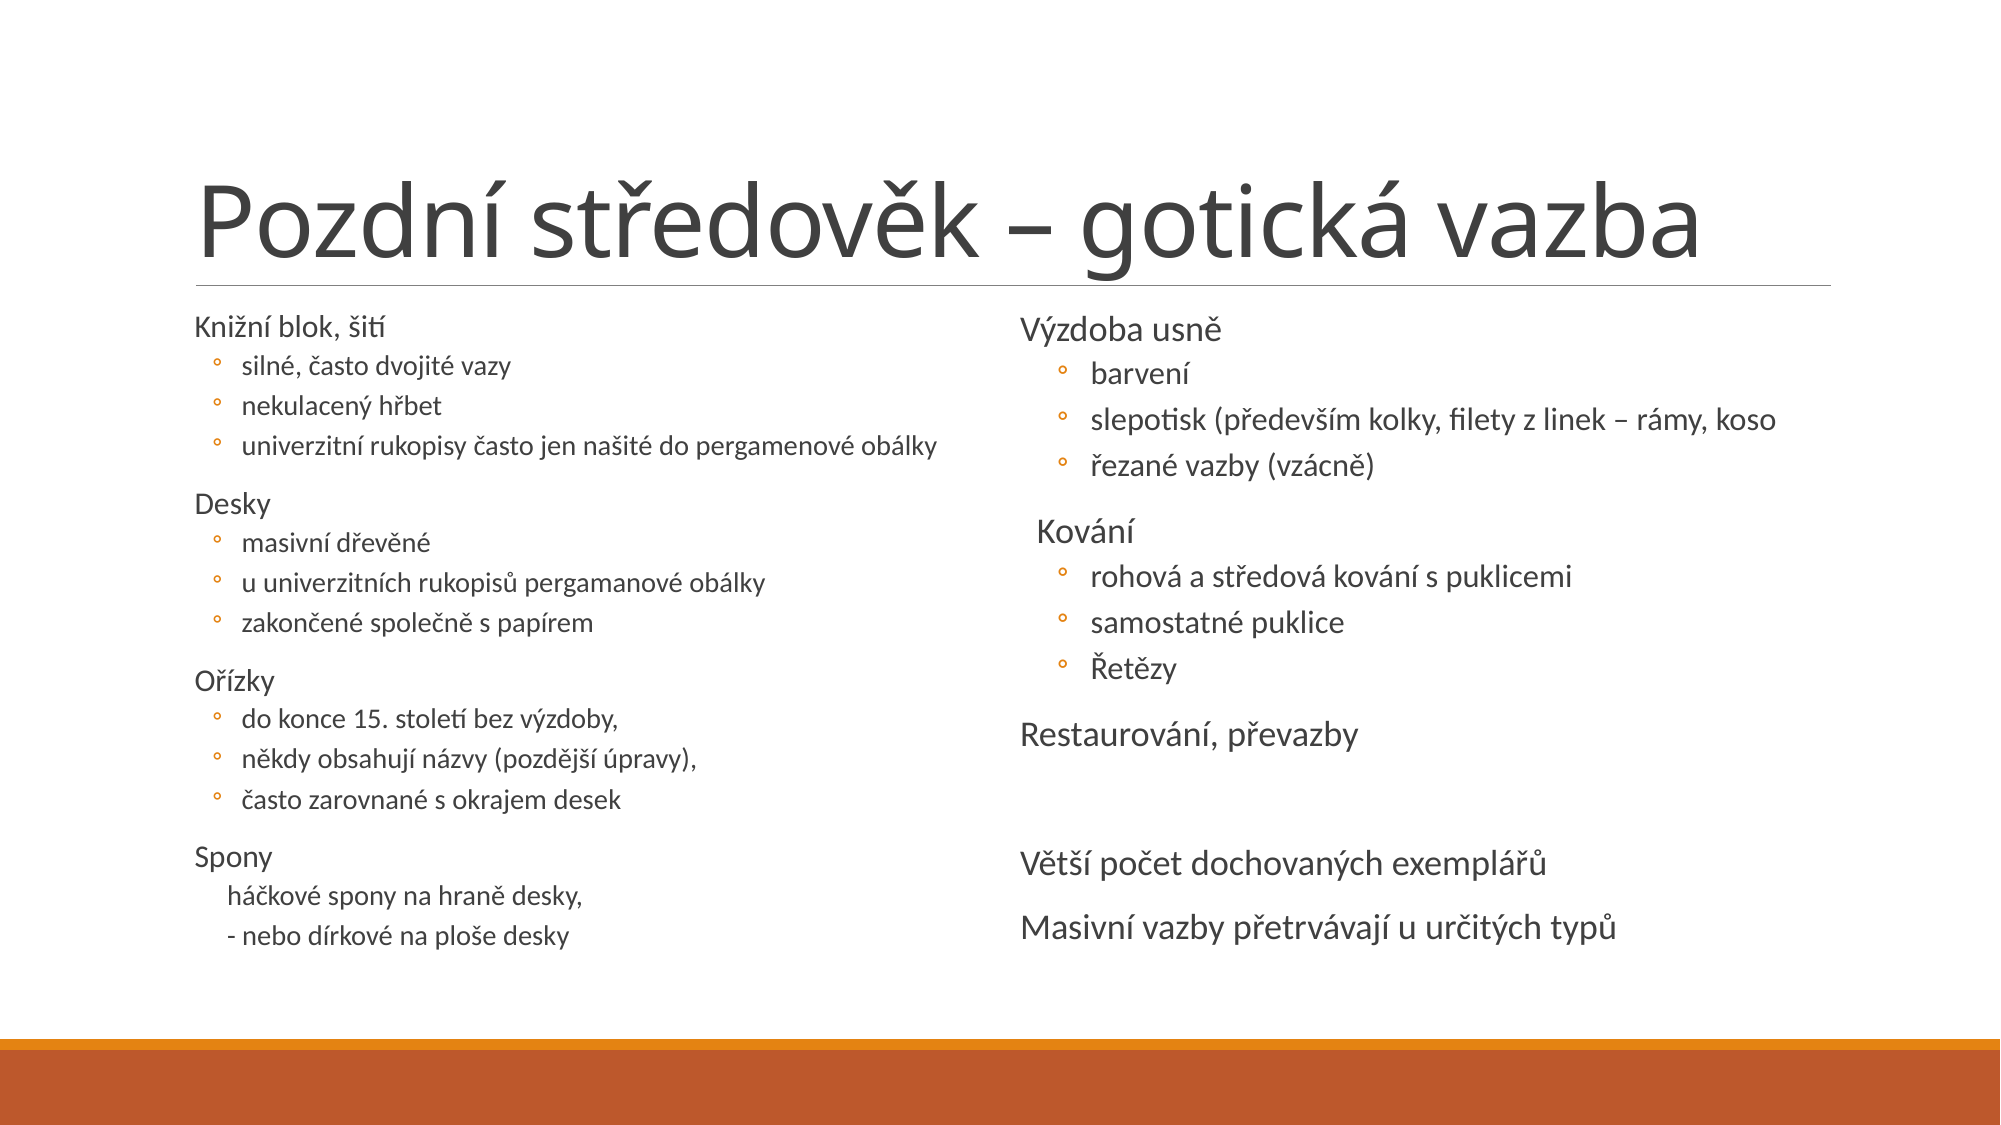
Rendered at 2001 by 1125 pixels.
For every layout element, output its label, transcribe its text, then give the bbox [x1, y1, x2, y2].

list Výzdoba usně barvení slepotisk (především kolky, filety z linek – rámy, koso řezané vazby (vzácně) Kování rohová a středová kování s puklicemi samostatné puklice Řetězy Restaurování, převazby Větší počet dochovaných exemplářů Masivní vazby přetrvávají u určitých typů [1020, 302, 1830, 963]
title Pozdní středověk – gotická vazba [180, 47, 1830, 285]
list Knižní blok, šití silné, často dvojité vazy nekulacený hřbet univerzitní rukopisy často jen našité do pergamenové obálky Desky masivní dřevěné u univerzitních rukopisů pergamanové obálky zakončené společně s papírem Ořízky do konce 15. století bez výzdoby, někdy obsahují názvy (pozdější úpravy), často zarovnané s okrajem desek Spony háčkové spony na hraně desky, - nebo dírkové na ploše desky [180, 302, 990, 963]
